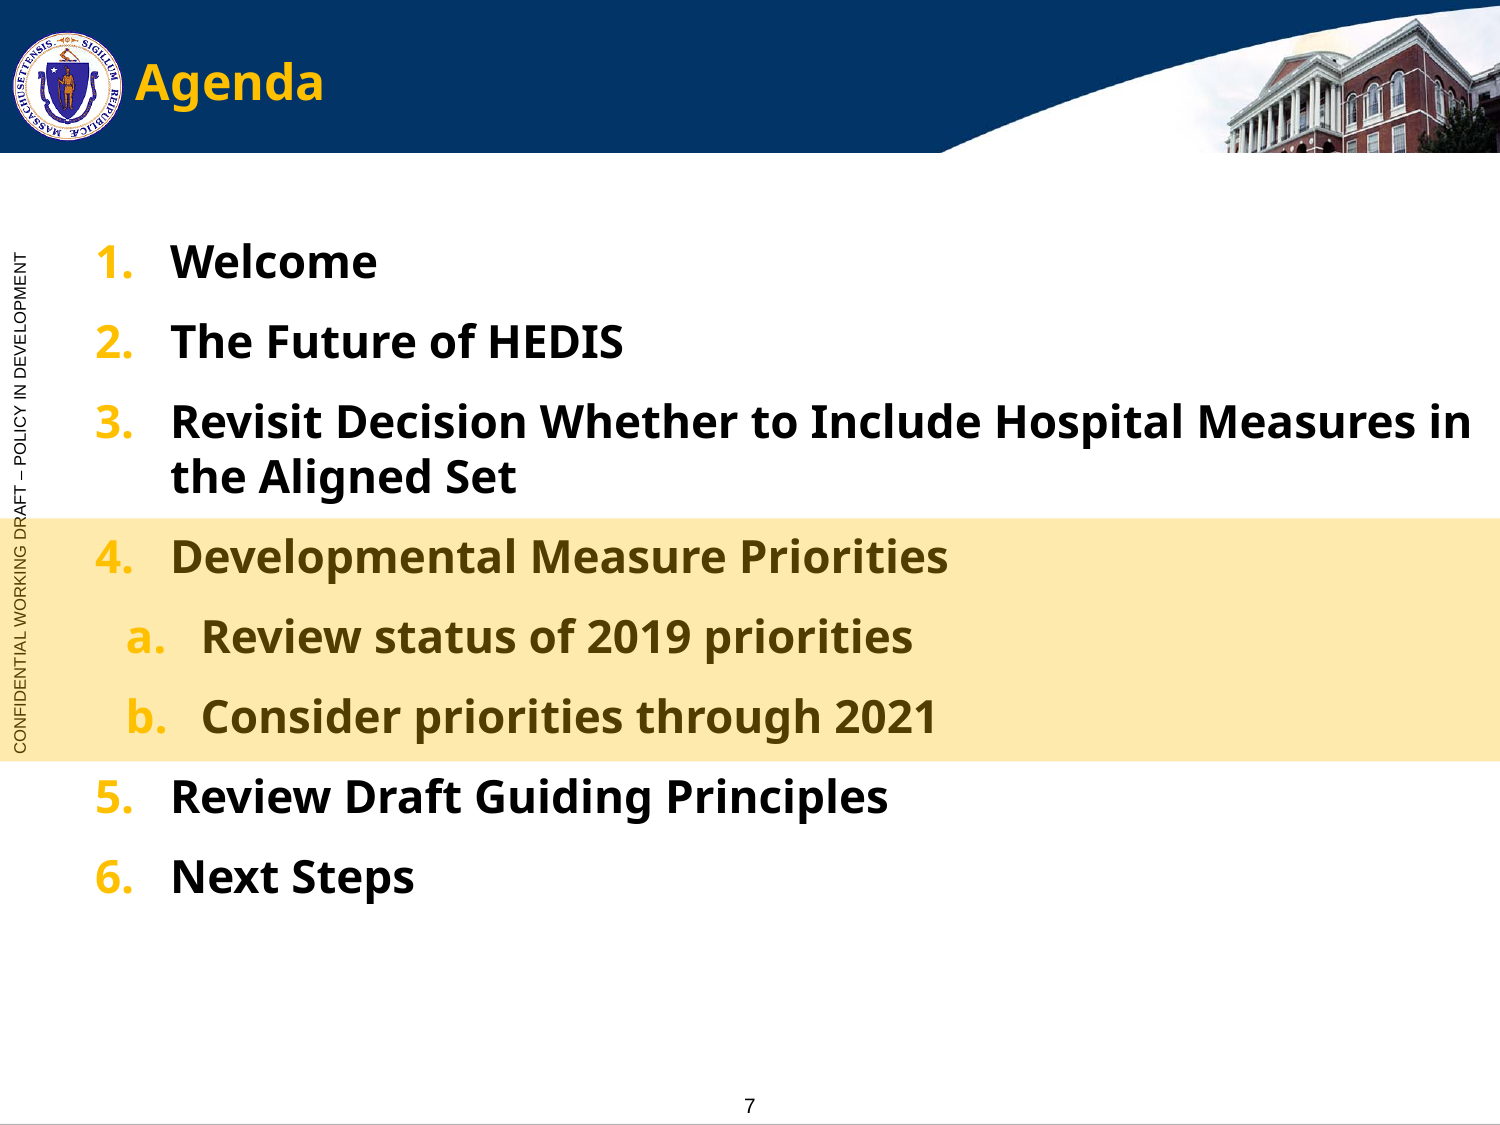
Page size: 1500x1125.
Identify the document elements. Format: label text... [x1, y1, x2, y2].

text_box [0, 516, 1500, 764]
picture [0, 0, 1500, 153]
title Agenda [120, 17, 1051, 144]
list Welcome The Future of HEDIS Revisit Decision Whether to Include Hospital Measures in the Aligned Set Developmental Measure Priorities Review status of 2019 priorities Consider priorities through 2021 Review Draft Guiding Principles Next Steps [87, 764, 1500, 973]
list Welcome The Future of HEDIS Revisit Decision Whether to Include Hospital Measures in the Aligned Set Developmental Measure Priorities Review status of 2019 priorities Consider priorities through 2021 Review Draft Guiding Principles Next Steps [87, 224, 1500, 516]
